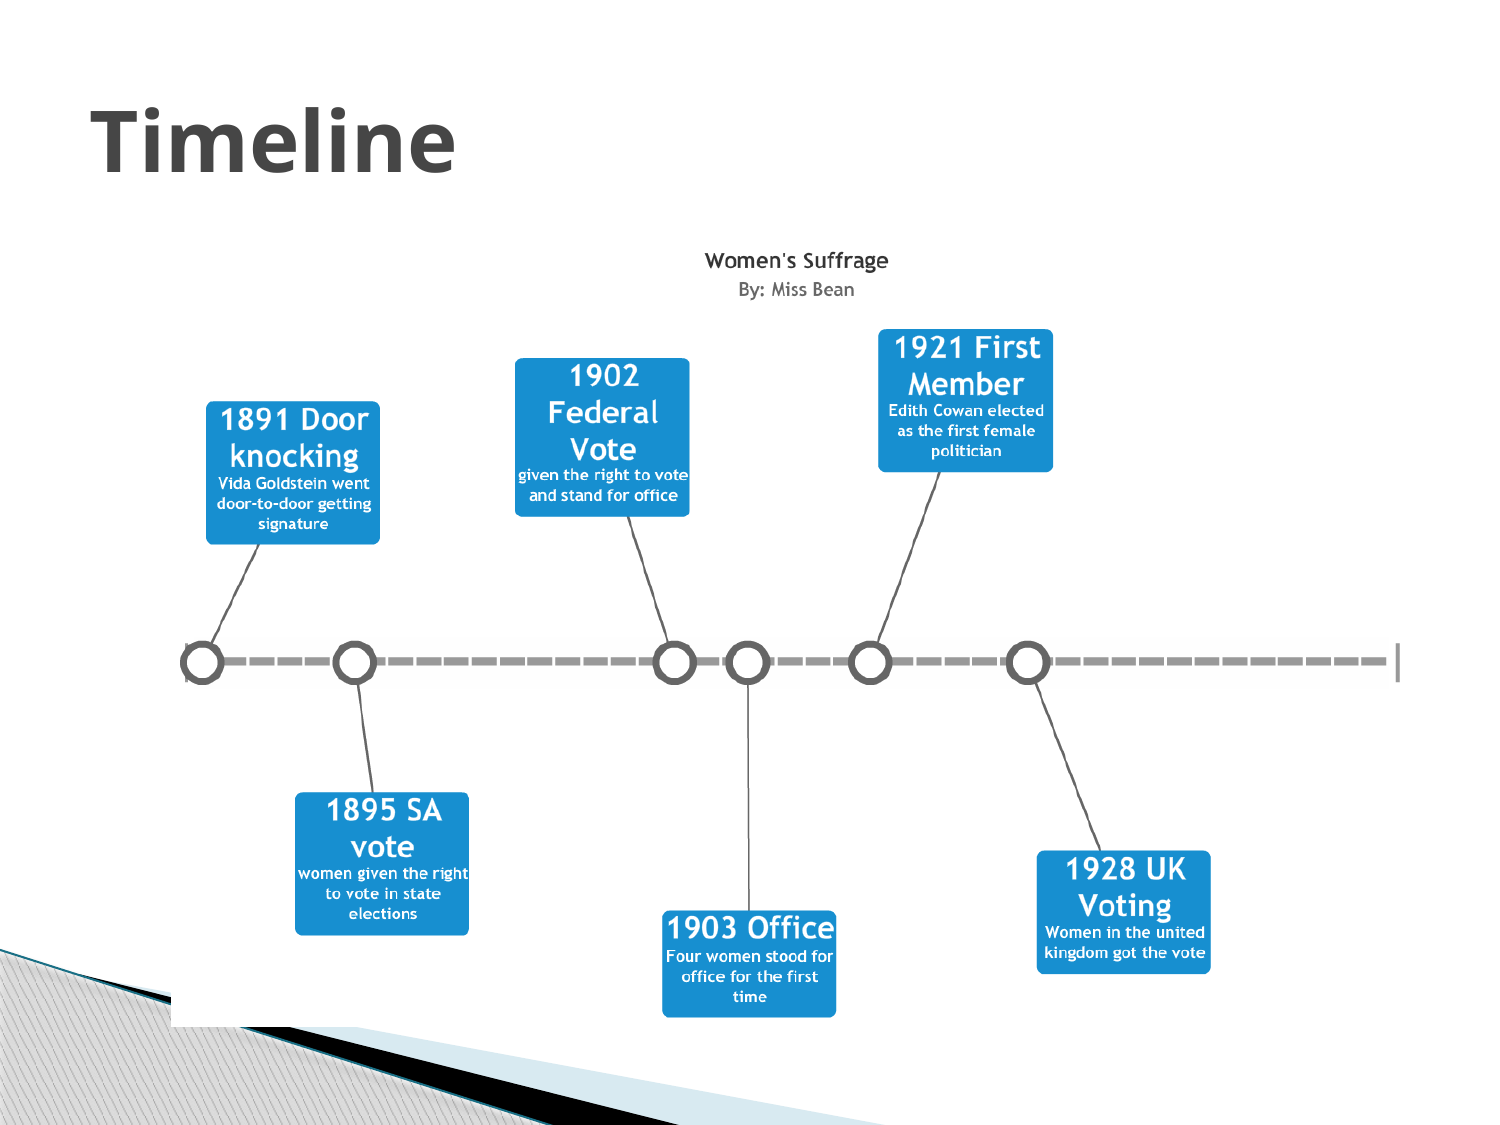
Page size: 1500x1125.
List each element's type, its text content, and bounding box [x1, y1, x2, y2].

title Timeline [75, 45, 1425, 233]
picture [170, 243, 1412, 1028]
